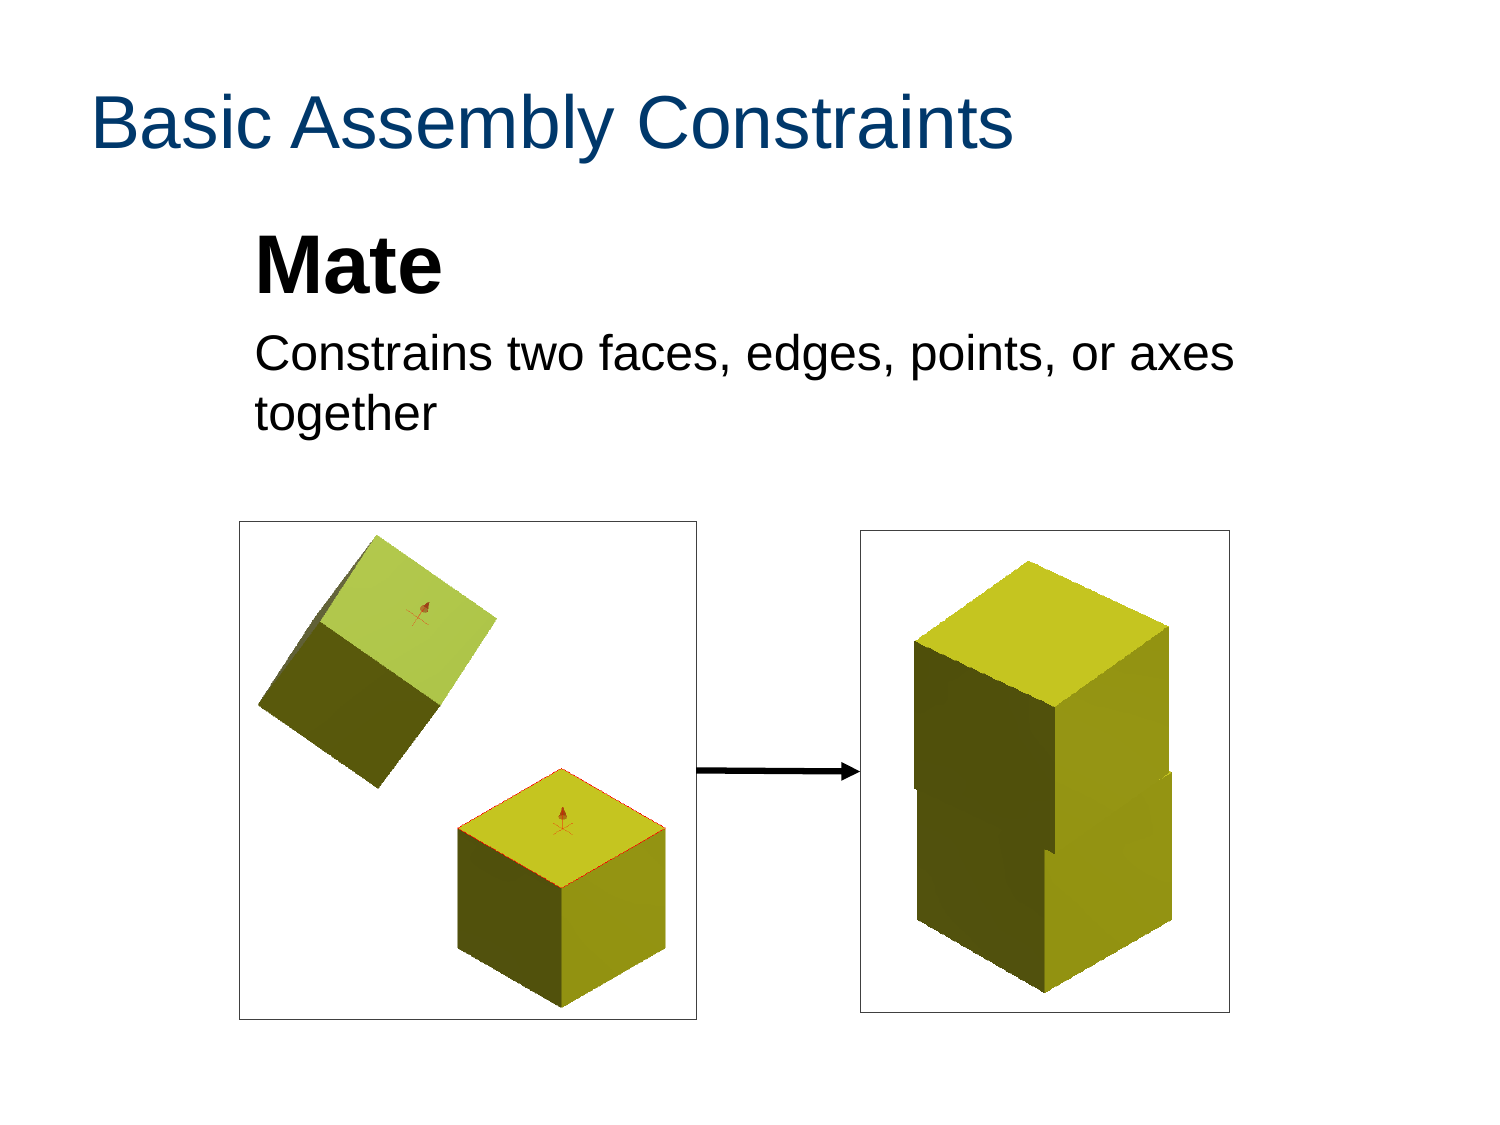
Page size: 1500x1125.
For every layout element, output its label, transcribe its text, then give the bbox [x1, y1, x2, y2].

text_box Mate [239, 203, 914, 312]
picture [239, 521, 697, 1020]
text_box Constrains two faces, edges, points, or axes together [239, 312, 1384, 448]
picture [859, 529, 1230, 1014]
title Basic Assembly Constraints [74, 44, 1426, 192]
